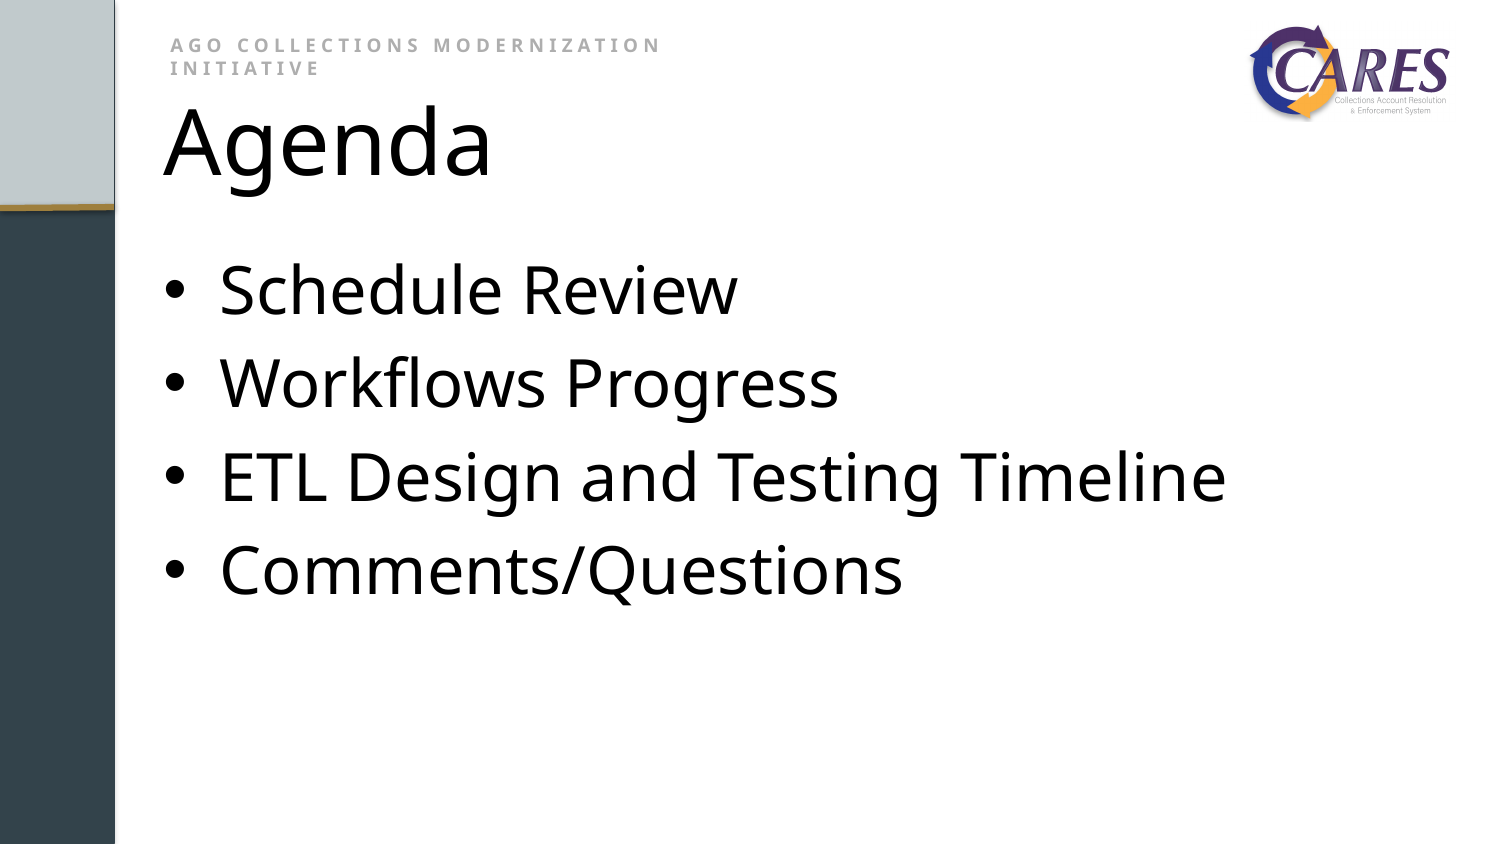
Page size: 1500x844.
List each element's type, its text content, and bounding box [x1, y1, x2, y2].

text_box AGO Collections modernization initiative [170, 33, 810, 72]
title Agenda [148, 68, 1425, 209]
picture [1244, 21, 1456, 122]
list Schedule Review Workflows Progress ETL Design and Testing Timeline Comments/Questions [148, 240, 1425, 798]
